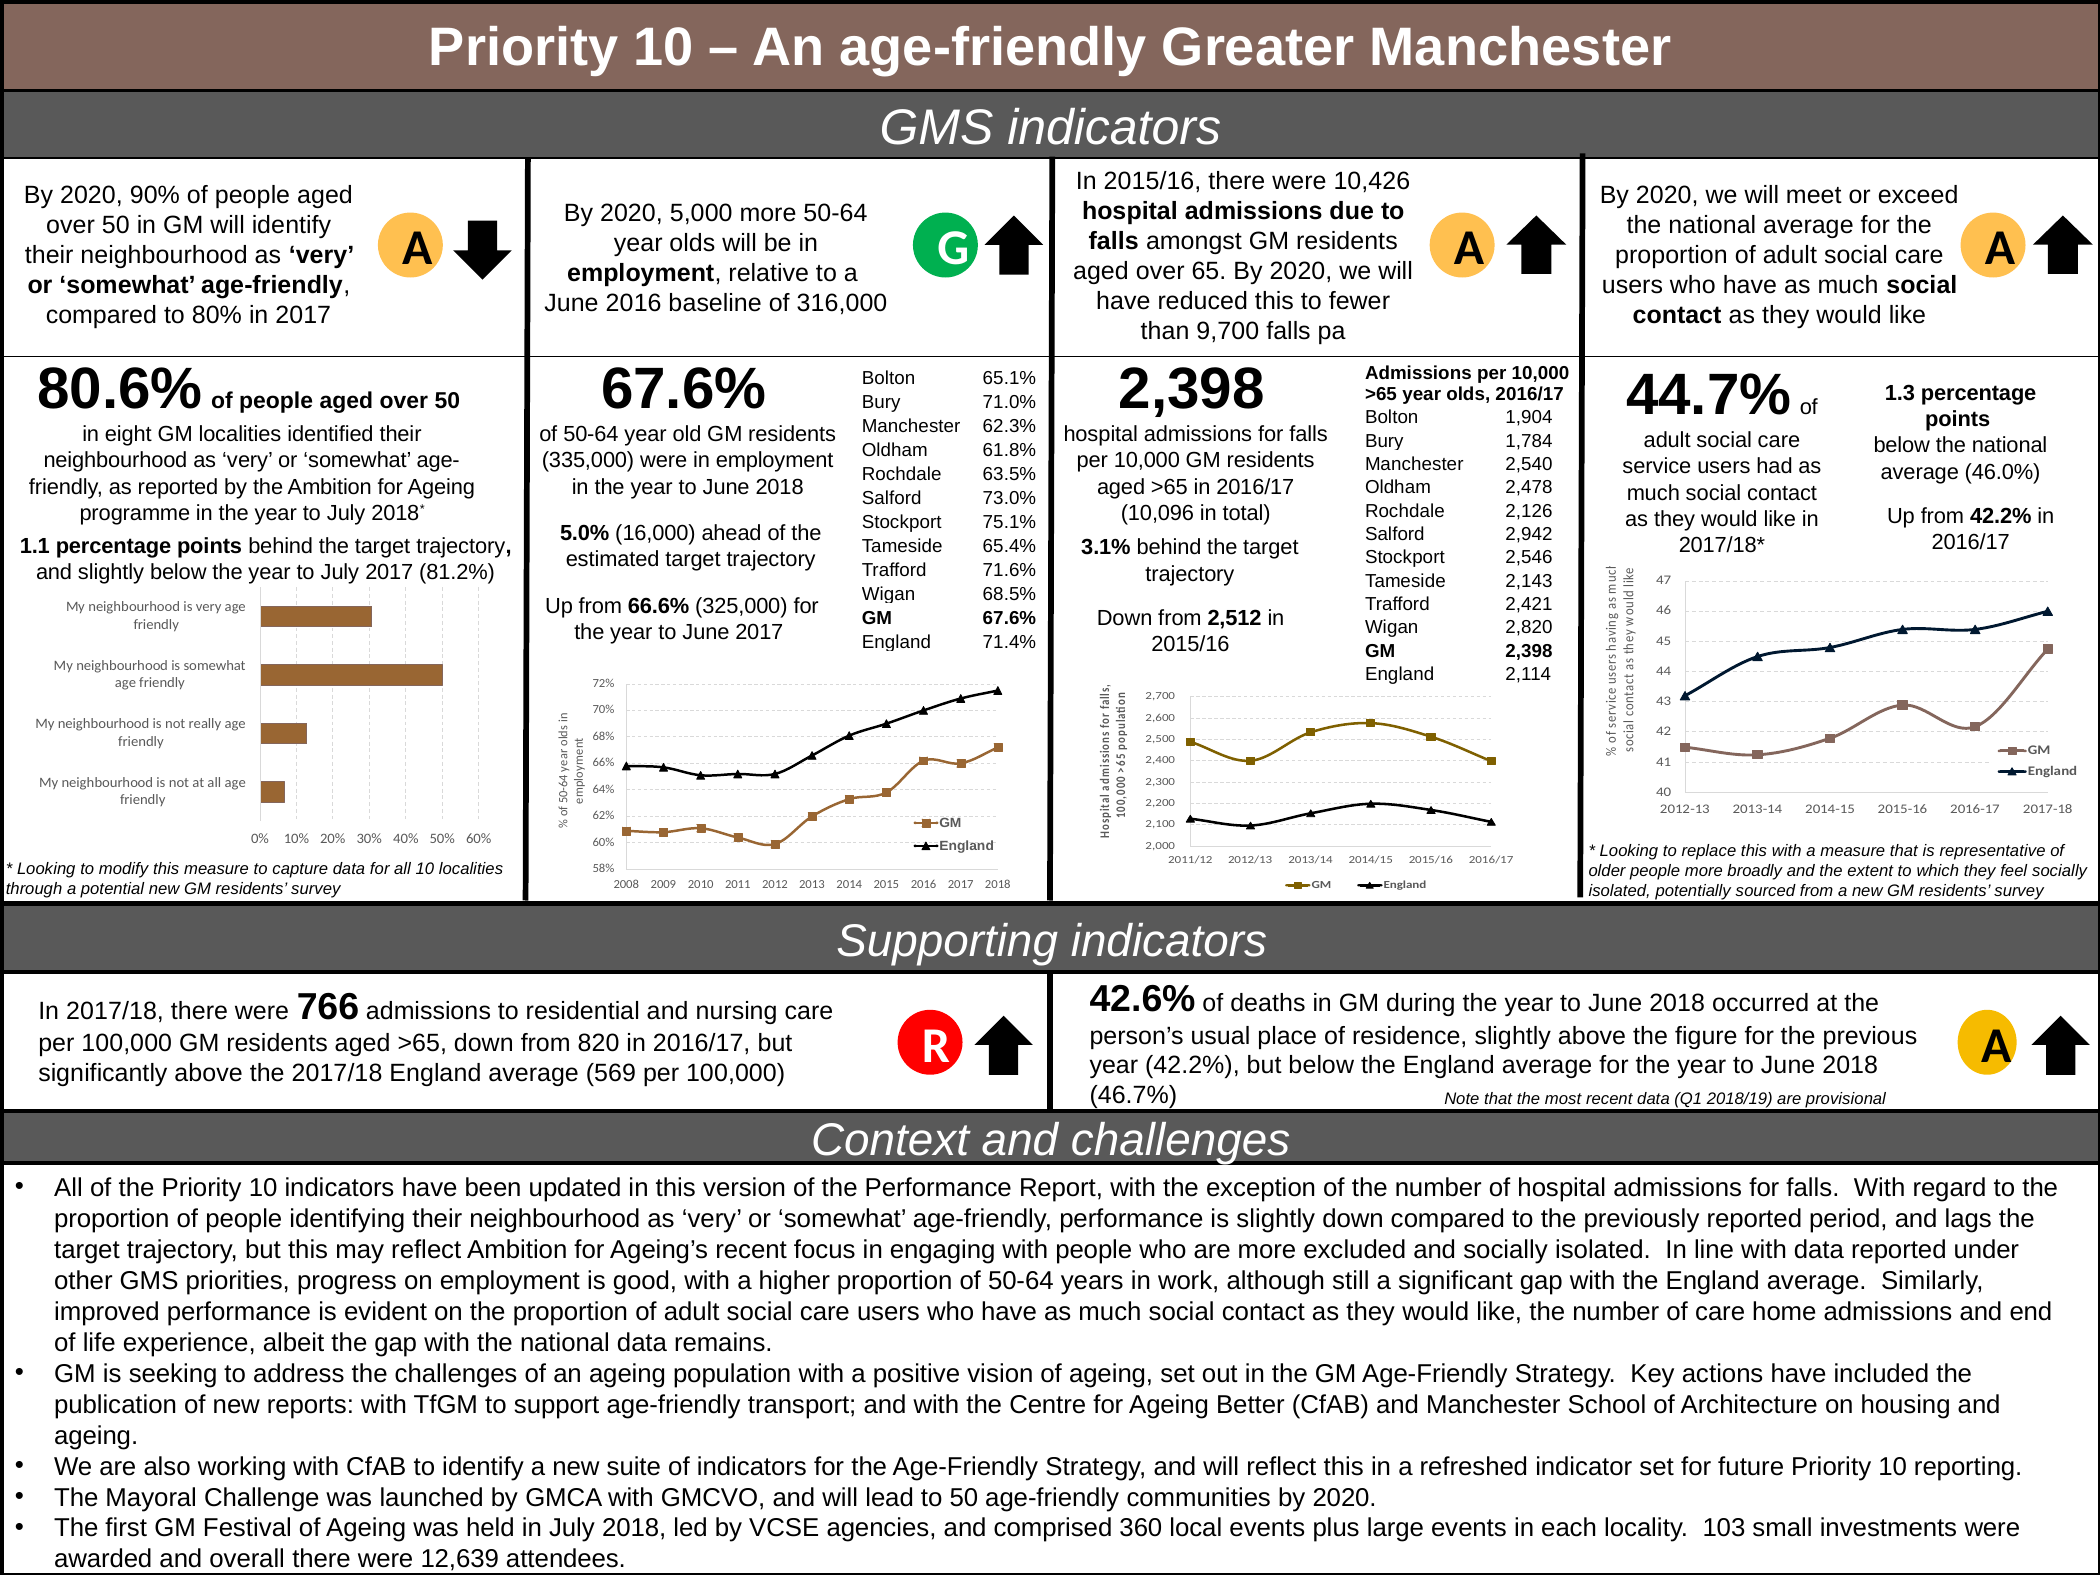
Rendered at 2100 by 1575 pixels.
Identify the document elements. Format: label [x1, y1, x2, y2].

text_box [1049, 159, 1053, 898]
text_box [377, 212, 512, 280]
text_box [0, 0, 2100, 1575]
picture [551, 672, 1019, 898]
text_box [1579, 155, 1583, 895]
